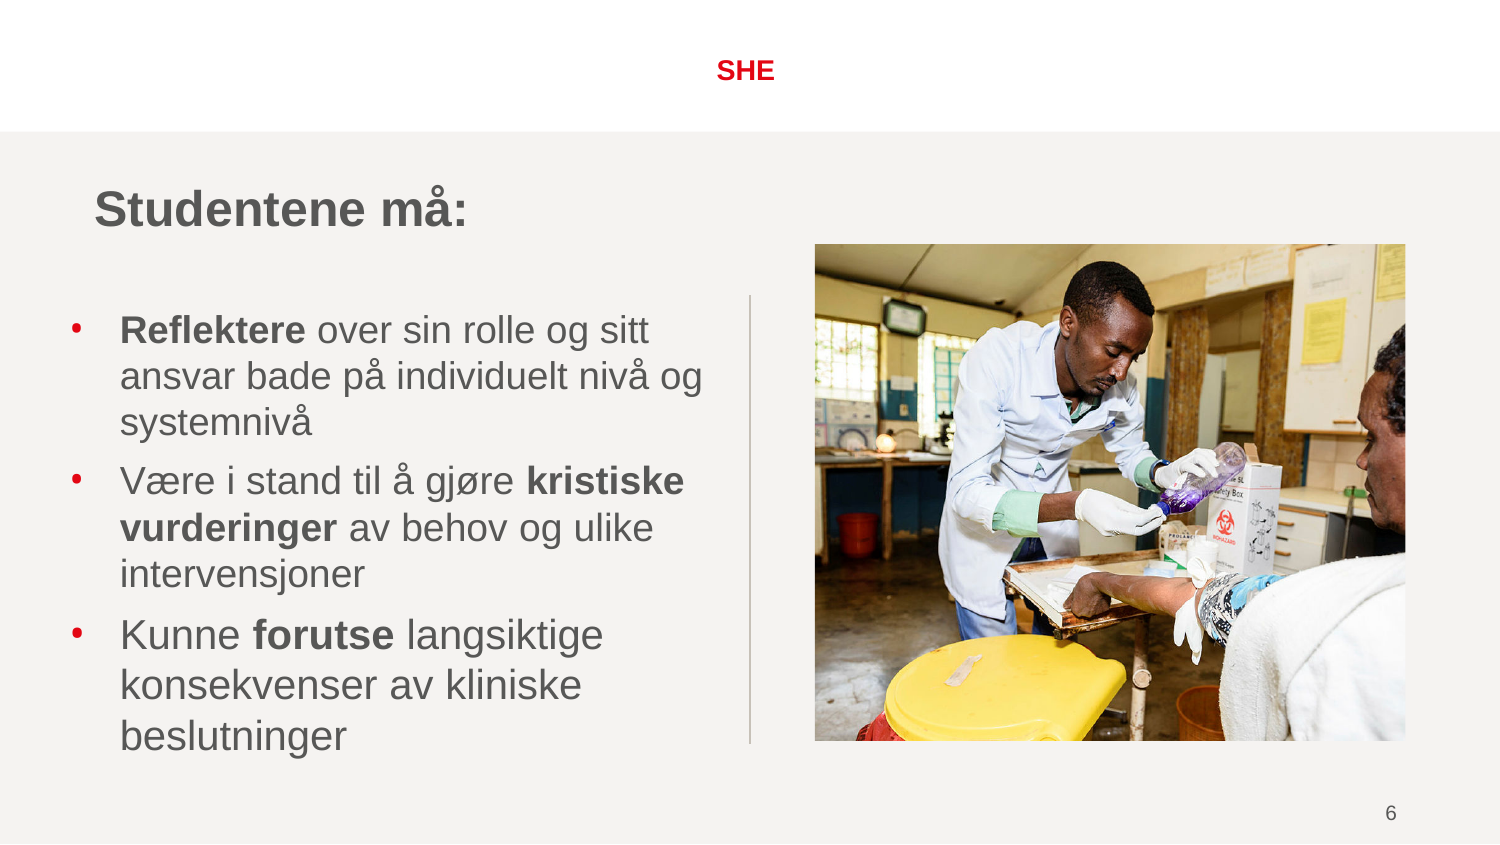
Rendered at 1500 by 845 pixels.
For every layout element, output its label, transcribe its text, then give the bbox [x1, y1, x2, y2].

list Reflektere over sin rolle og sitt ansvar bade på individuelt nivå og systemnivå Være i stand til å gjøre kristiske vurderinger av behov og ulike intervensjoner Kunne forutse langsiktige konsekvenser av kliniske beslutninger [43, 244, 724, 765]
slide_number 6 [1358, 797, 1397, 827]
title SHE [0, 18, 1500, 121]
text_box Studentene må: [79, 168, 574, 244]
picture [814, 244, 1406, 741]
